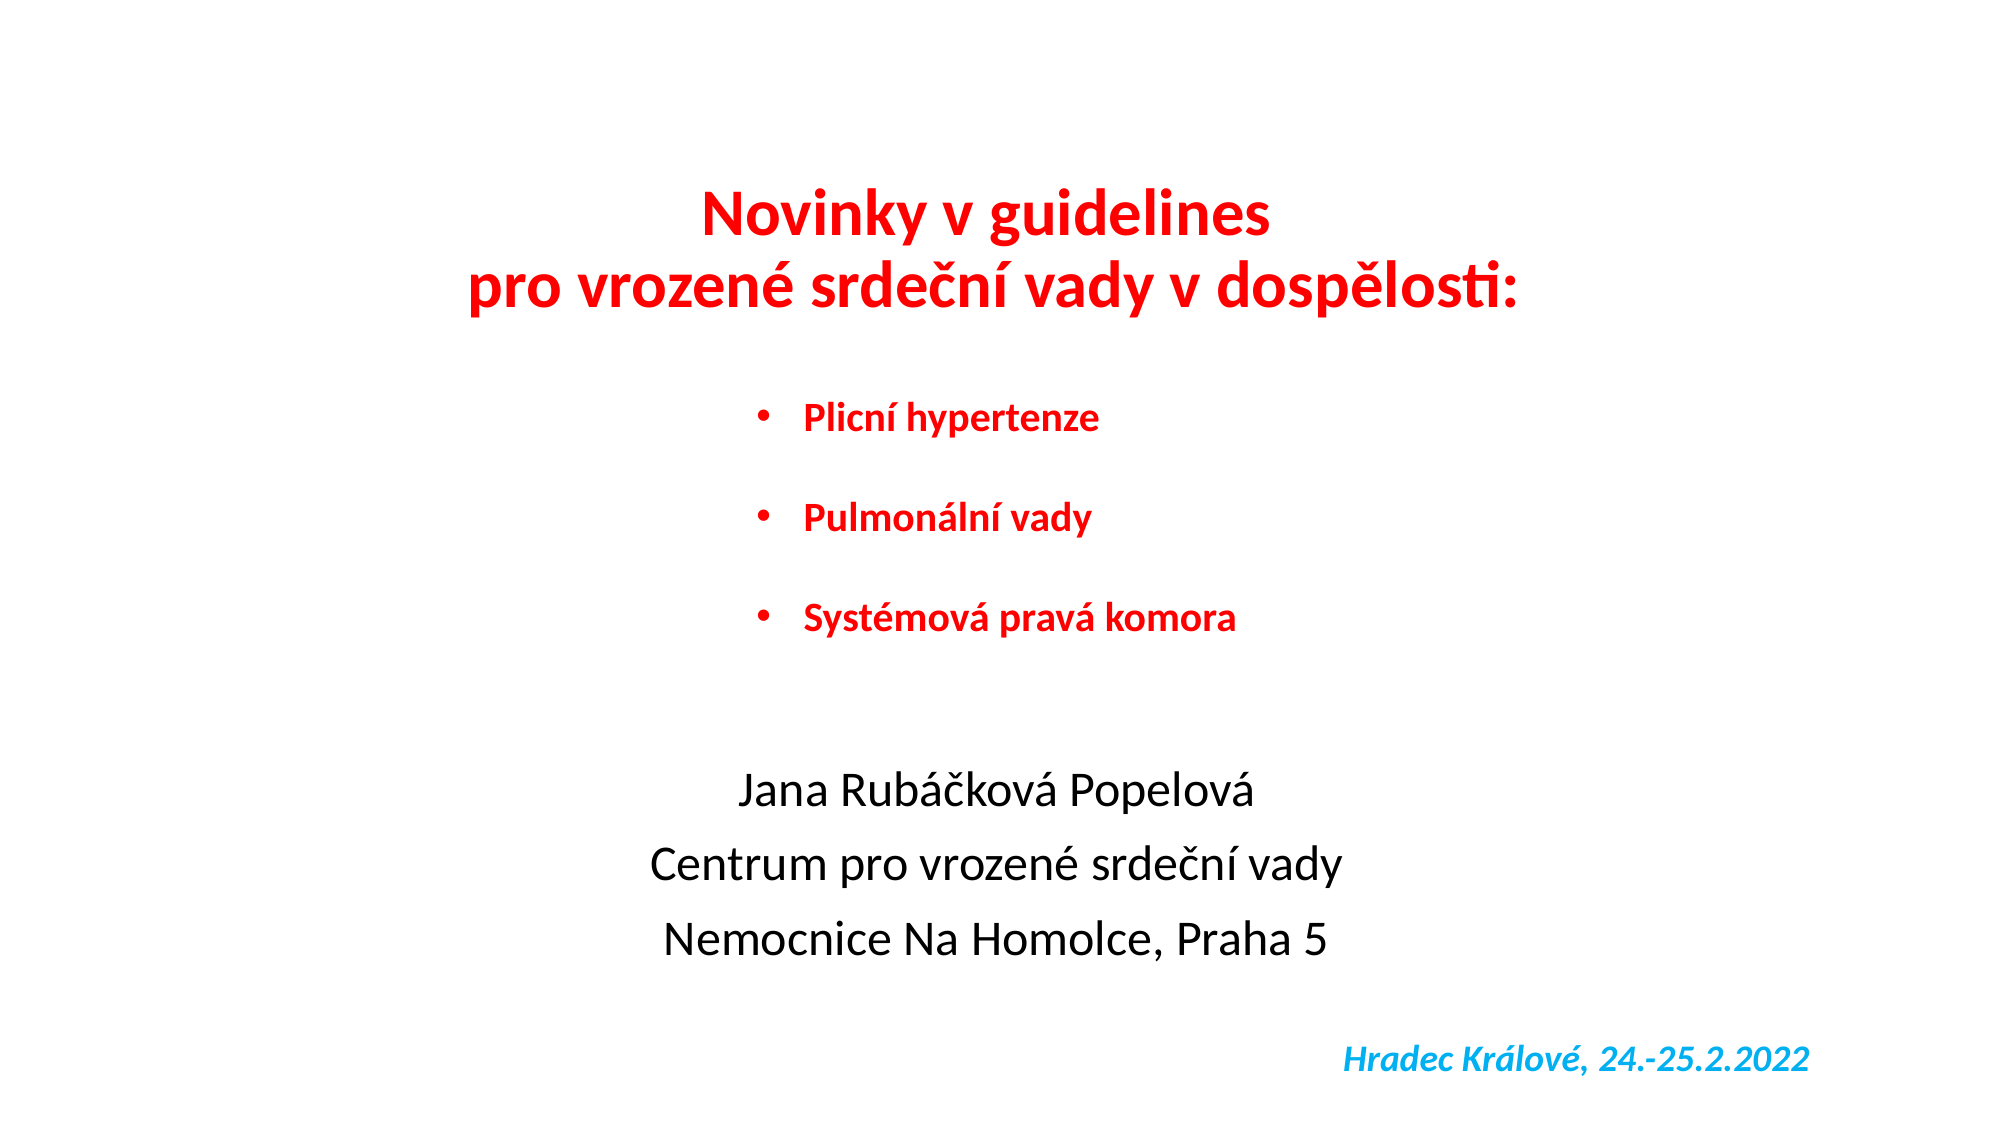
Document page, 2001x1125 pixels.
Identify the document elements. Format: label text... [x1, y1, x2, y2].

subtitle Jana Rubáčková Popelová Centrum pro vrozené srdeční vady Nemocnice Na Homolce, Praha 5 [246, 755, 1747, 1027]
text_box Hradec Králové, 24.-25.2.2022 [1328, 1027, 1825, 1087]
text_box Plicní hypertenze Pulmonální vady Systémová pravá komora [741, 382, 1252, 648]
title Novinky v guidelines pro vrozené srdeční vady v dospělosti: [244, 140, 1745, 330]
